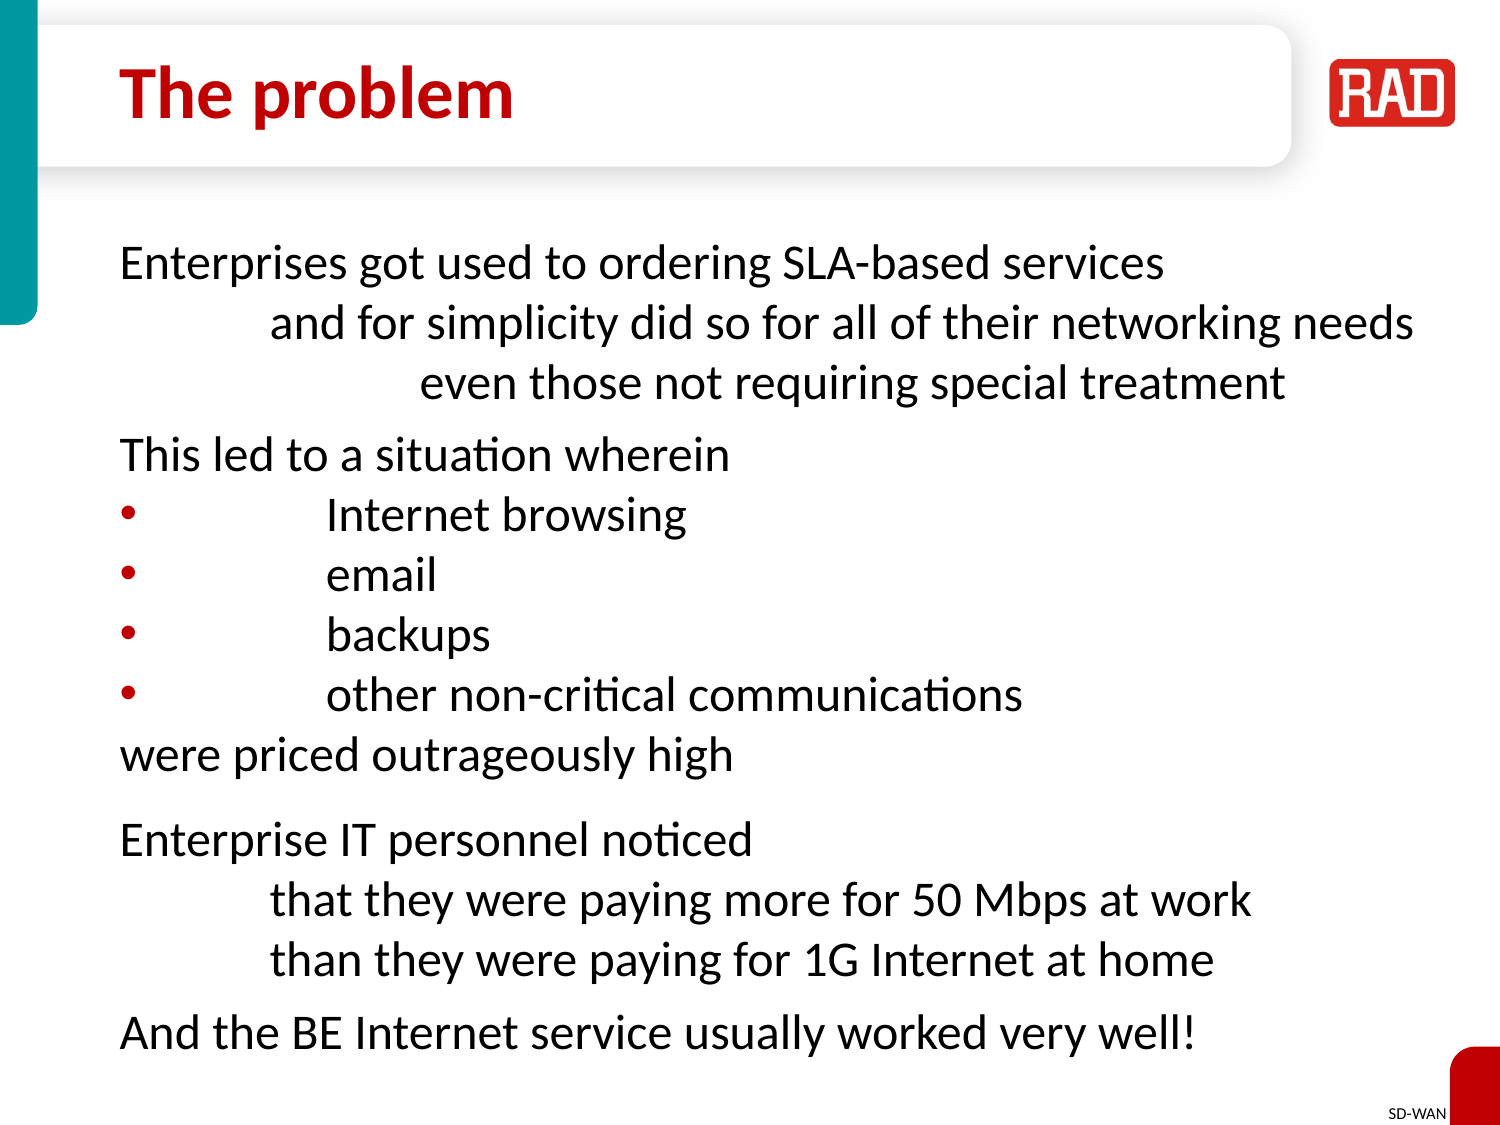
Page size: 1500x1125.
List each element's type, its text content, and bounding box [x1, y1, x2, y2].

picture [1329, 59, 1455, 127]
title The problem [104, 43, 1215, 149]
list Enterprises got used to ordering SLA-based services and for simplicity did so for all of their networking needs even those not requiring special treatment This led to a situation wherein Internet browsing email backups other non-critical communications were priced outrageously high Enterprise IT personnel noticed that they were paying more for 50 Mbps at work than they were paying for 1G Internet at home And the BE Internet service usually worked very well! [104, 221, 1435, 1063]
